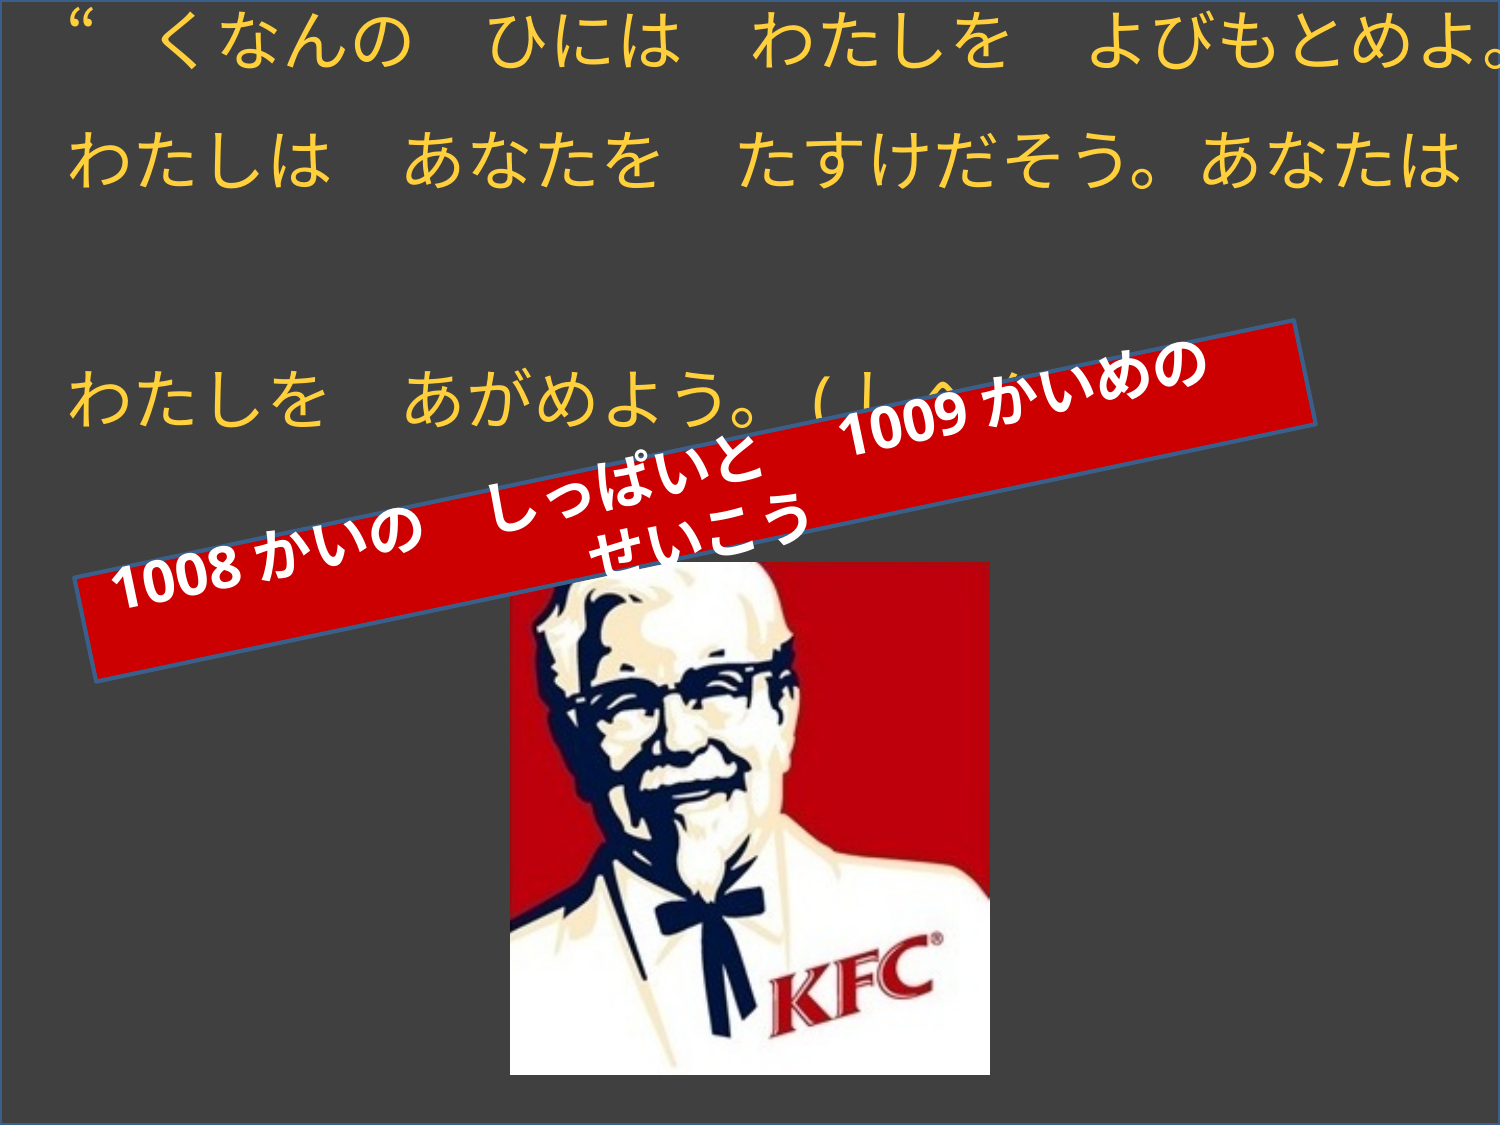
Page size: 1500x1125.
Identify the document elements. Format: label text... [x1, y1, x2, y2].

text_box [0, 0, 1500, 1125]
picture [510, 562, 990, 1076]
text_box 1008かいの しっぱいと 1009かいめの せいこう [72, 318, 1318, 684]
text_box “くなんの ひには わたしを よびもとめよ。 わたしは あなたを たすけだそう。あなたは わたしを あがめよう。(しへん50:15) [39, 89, 1500, 307]
